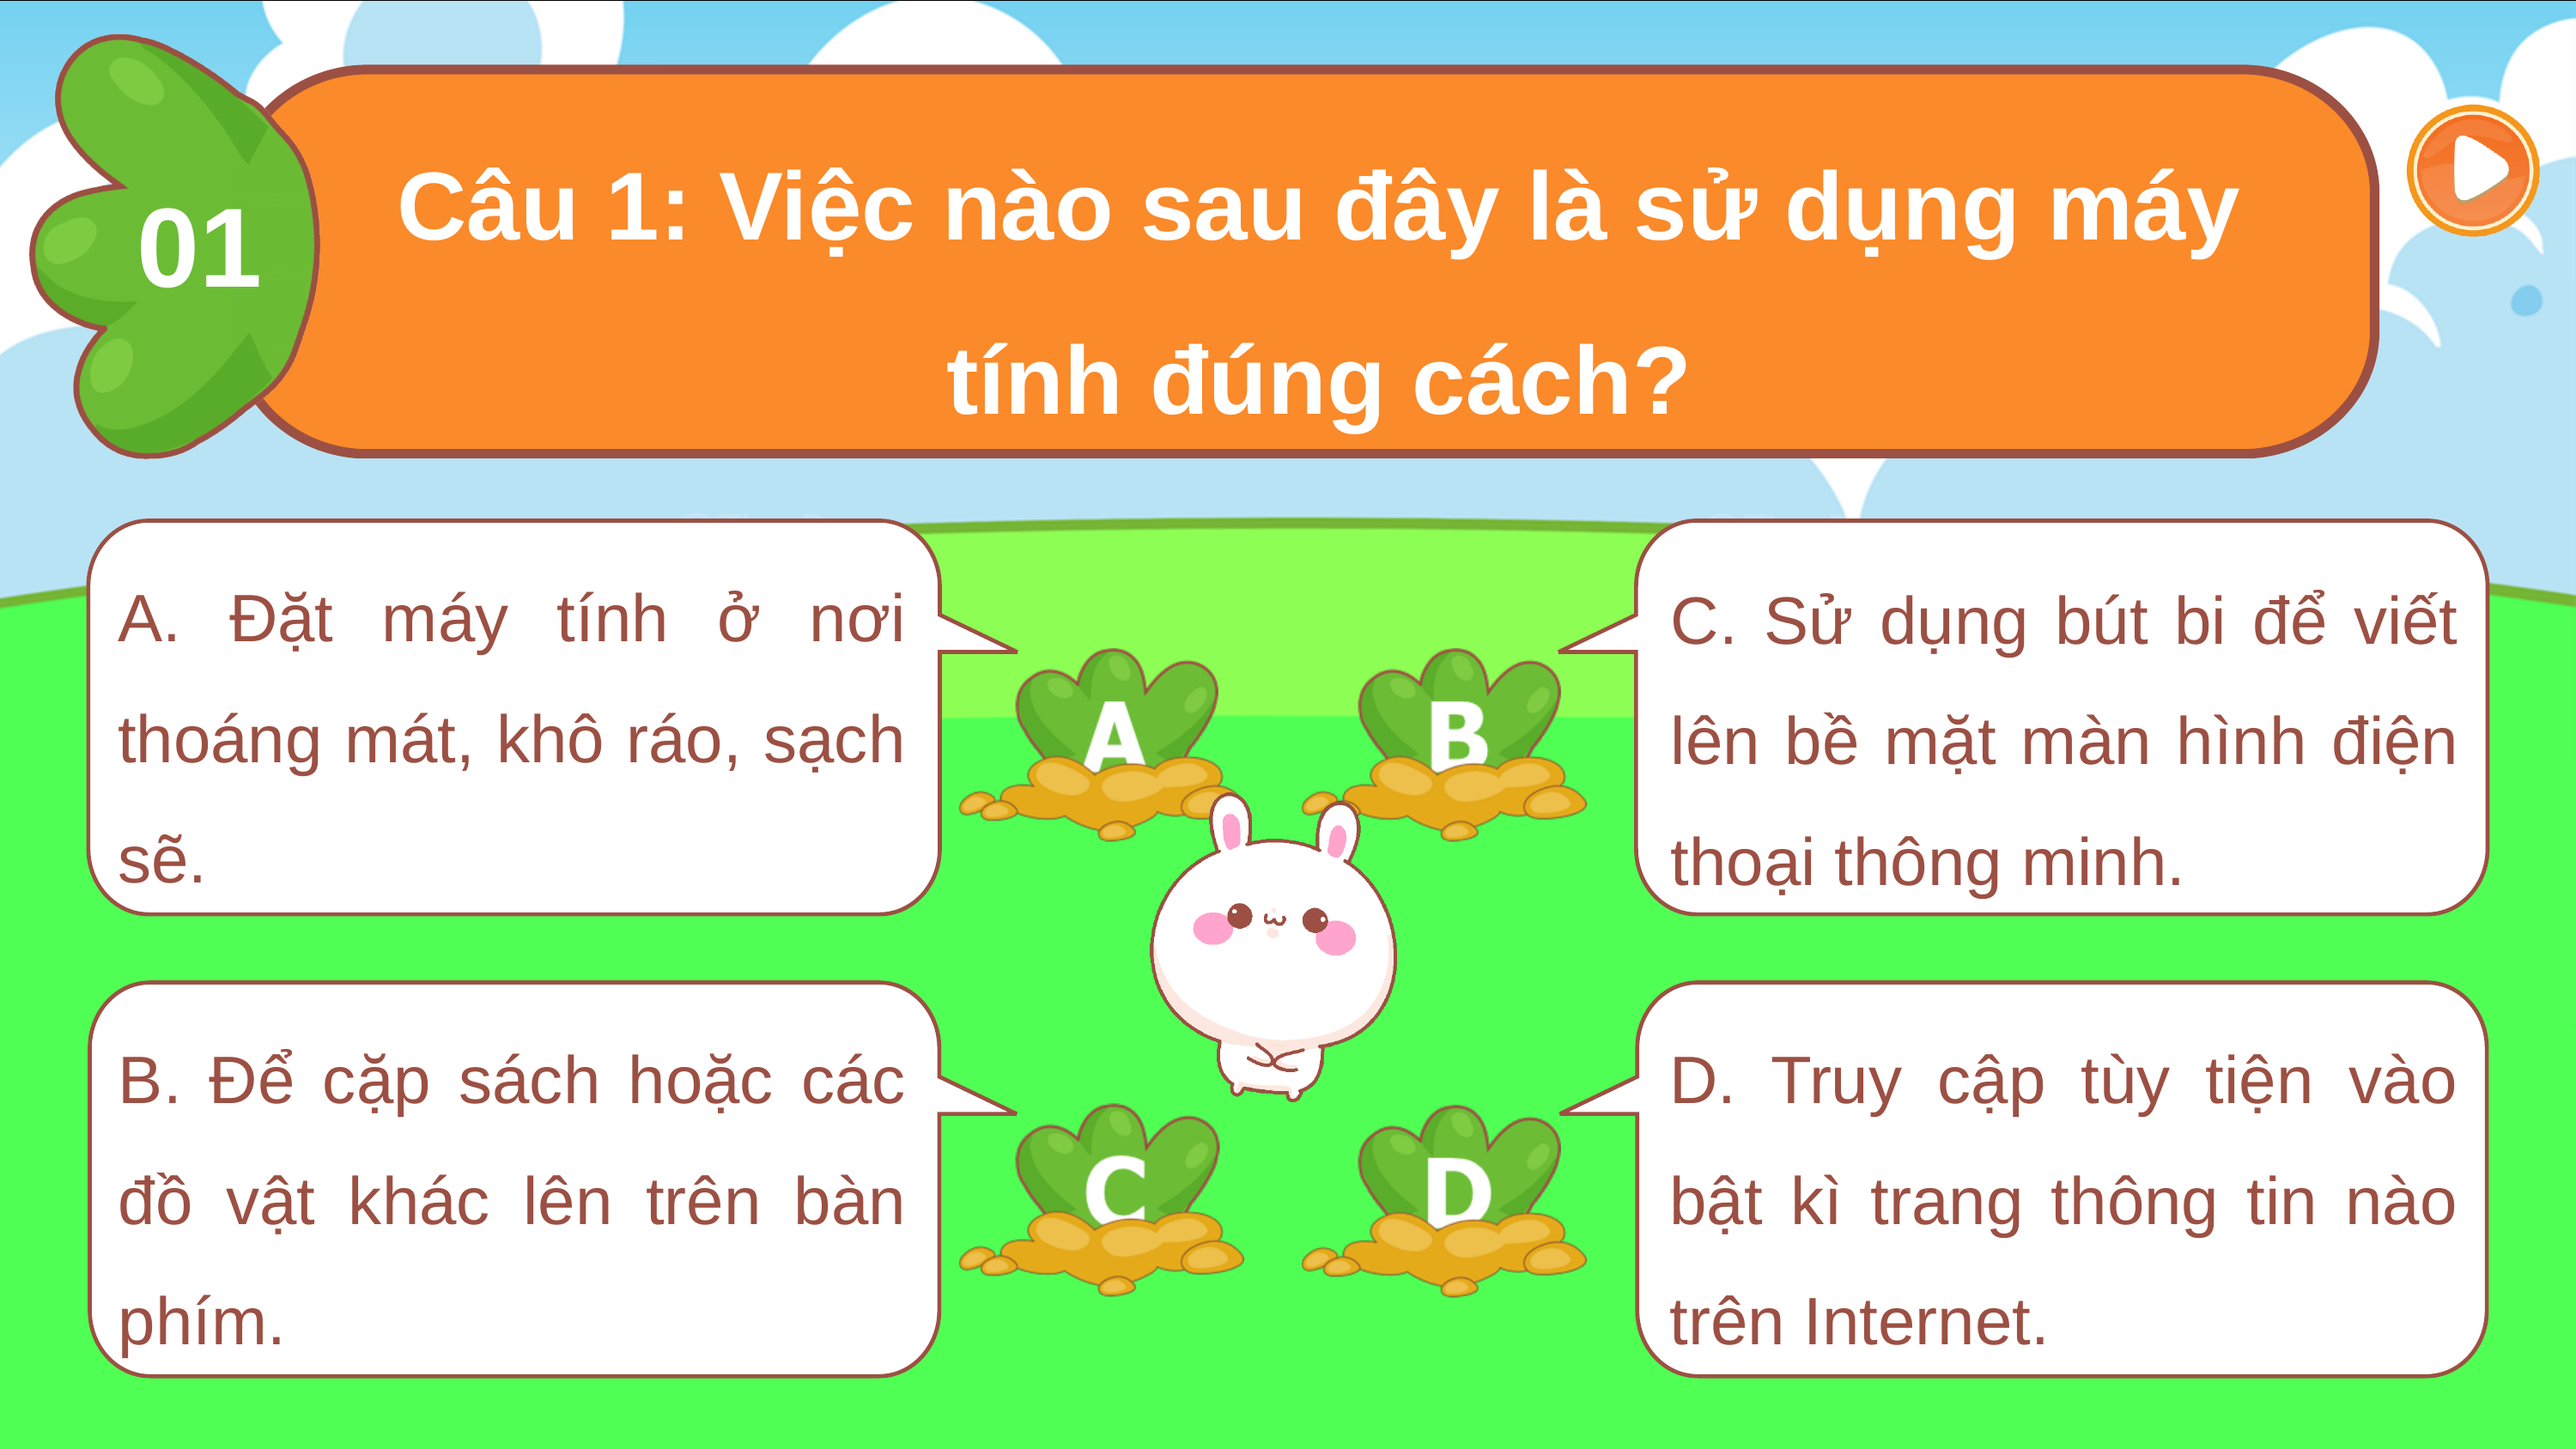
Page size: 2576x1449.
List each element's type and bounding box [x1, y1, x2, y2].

picture [0, 1, 2576, 1449]
text_box [28, 33, 2380, 459]
text_box [86, 520, 1018, 915]
text_box [1558, 520, 2492, 915]
text_box [86, 982, 1017, 1377]
text_box [1559, 982, 2491, 1377]
